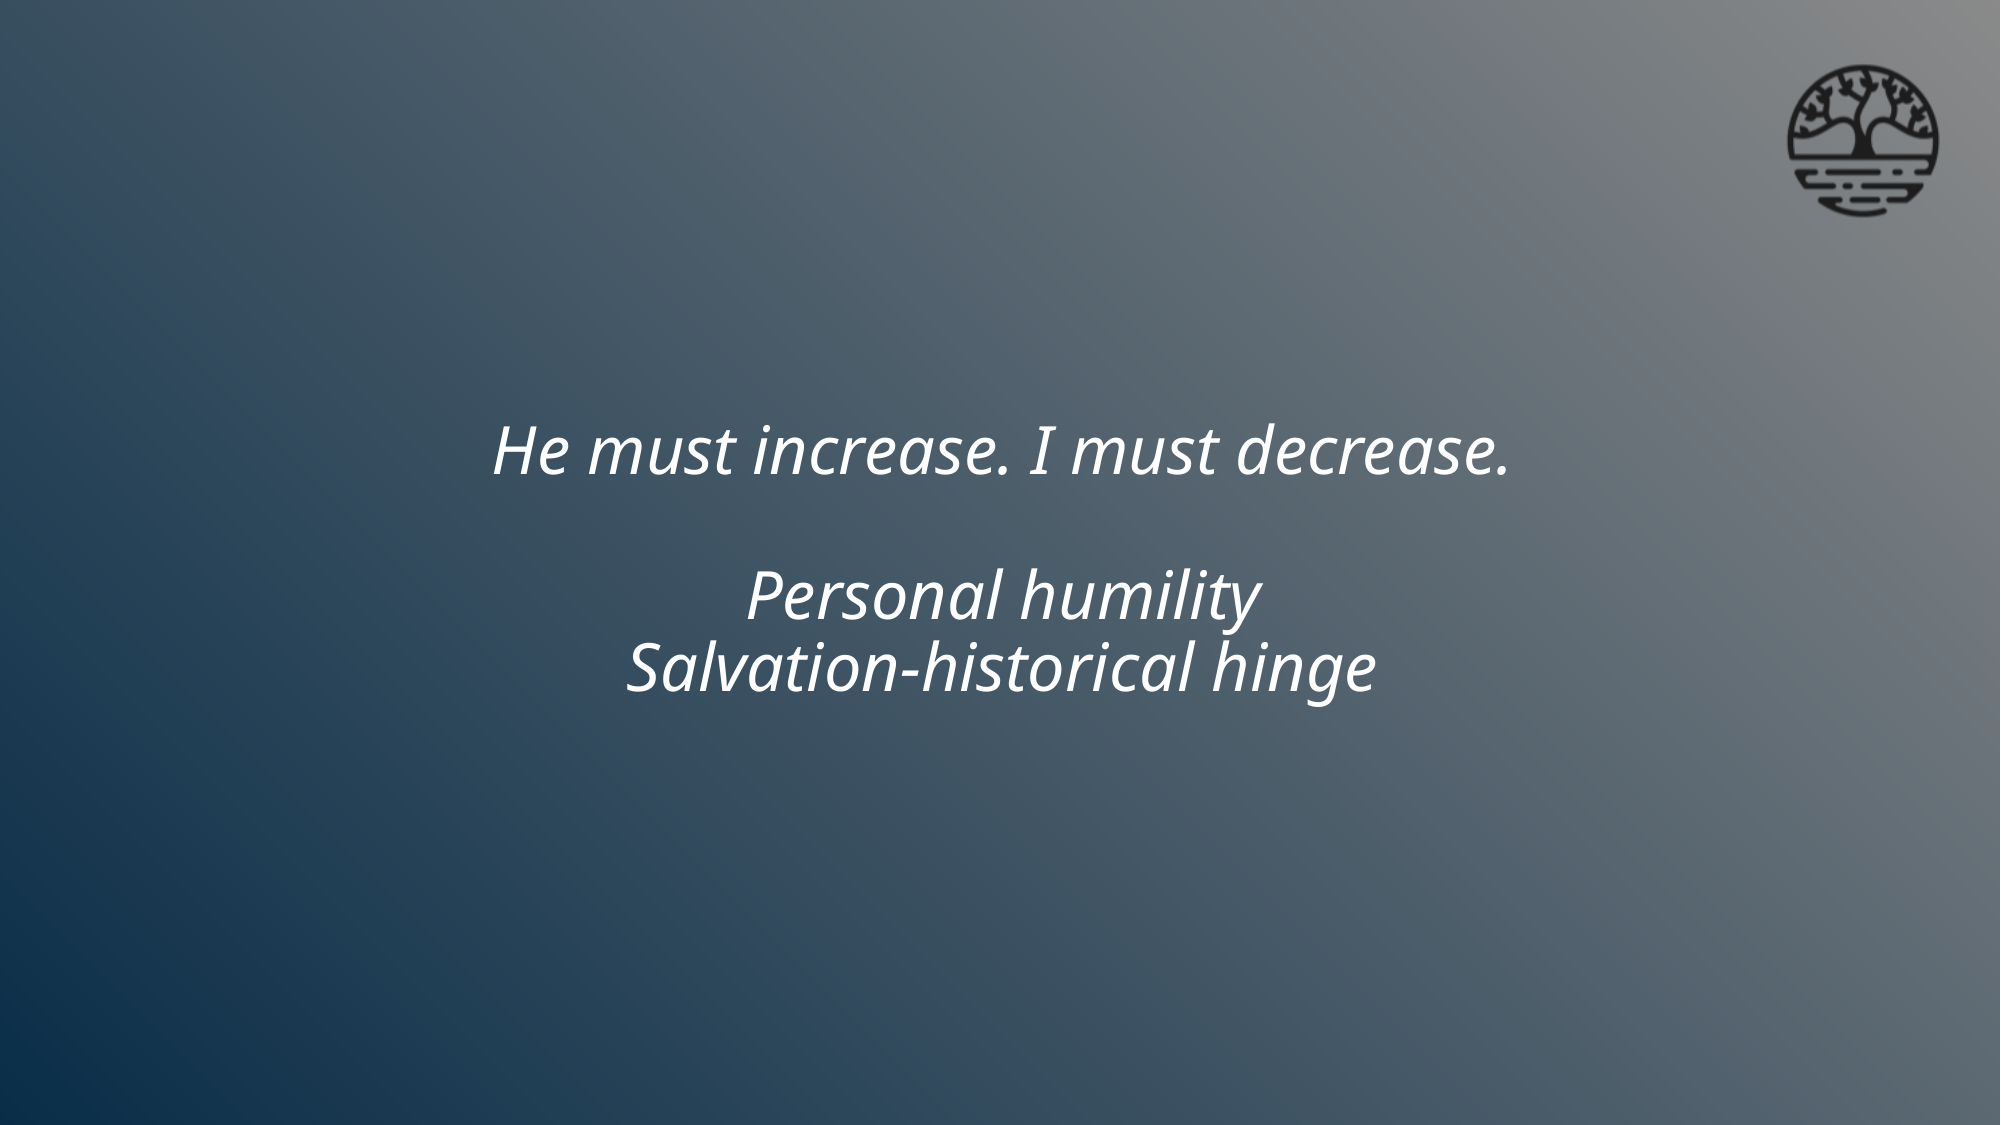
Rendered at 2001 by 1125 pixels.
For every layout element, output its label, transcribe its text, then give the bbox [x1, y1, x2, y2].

title He must increase. I must decrease. Personal humility Salvation-historical hinge [26, 18, 1981, 1105]
